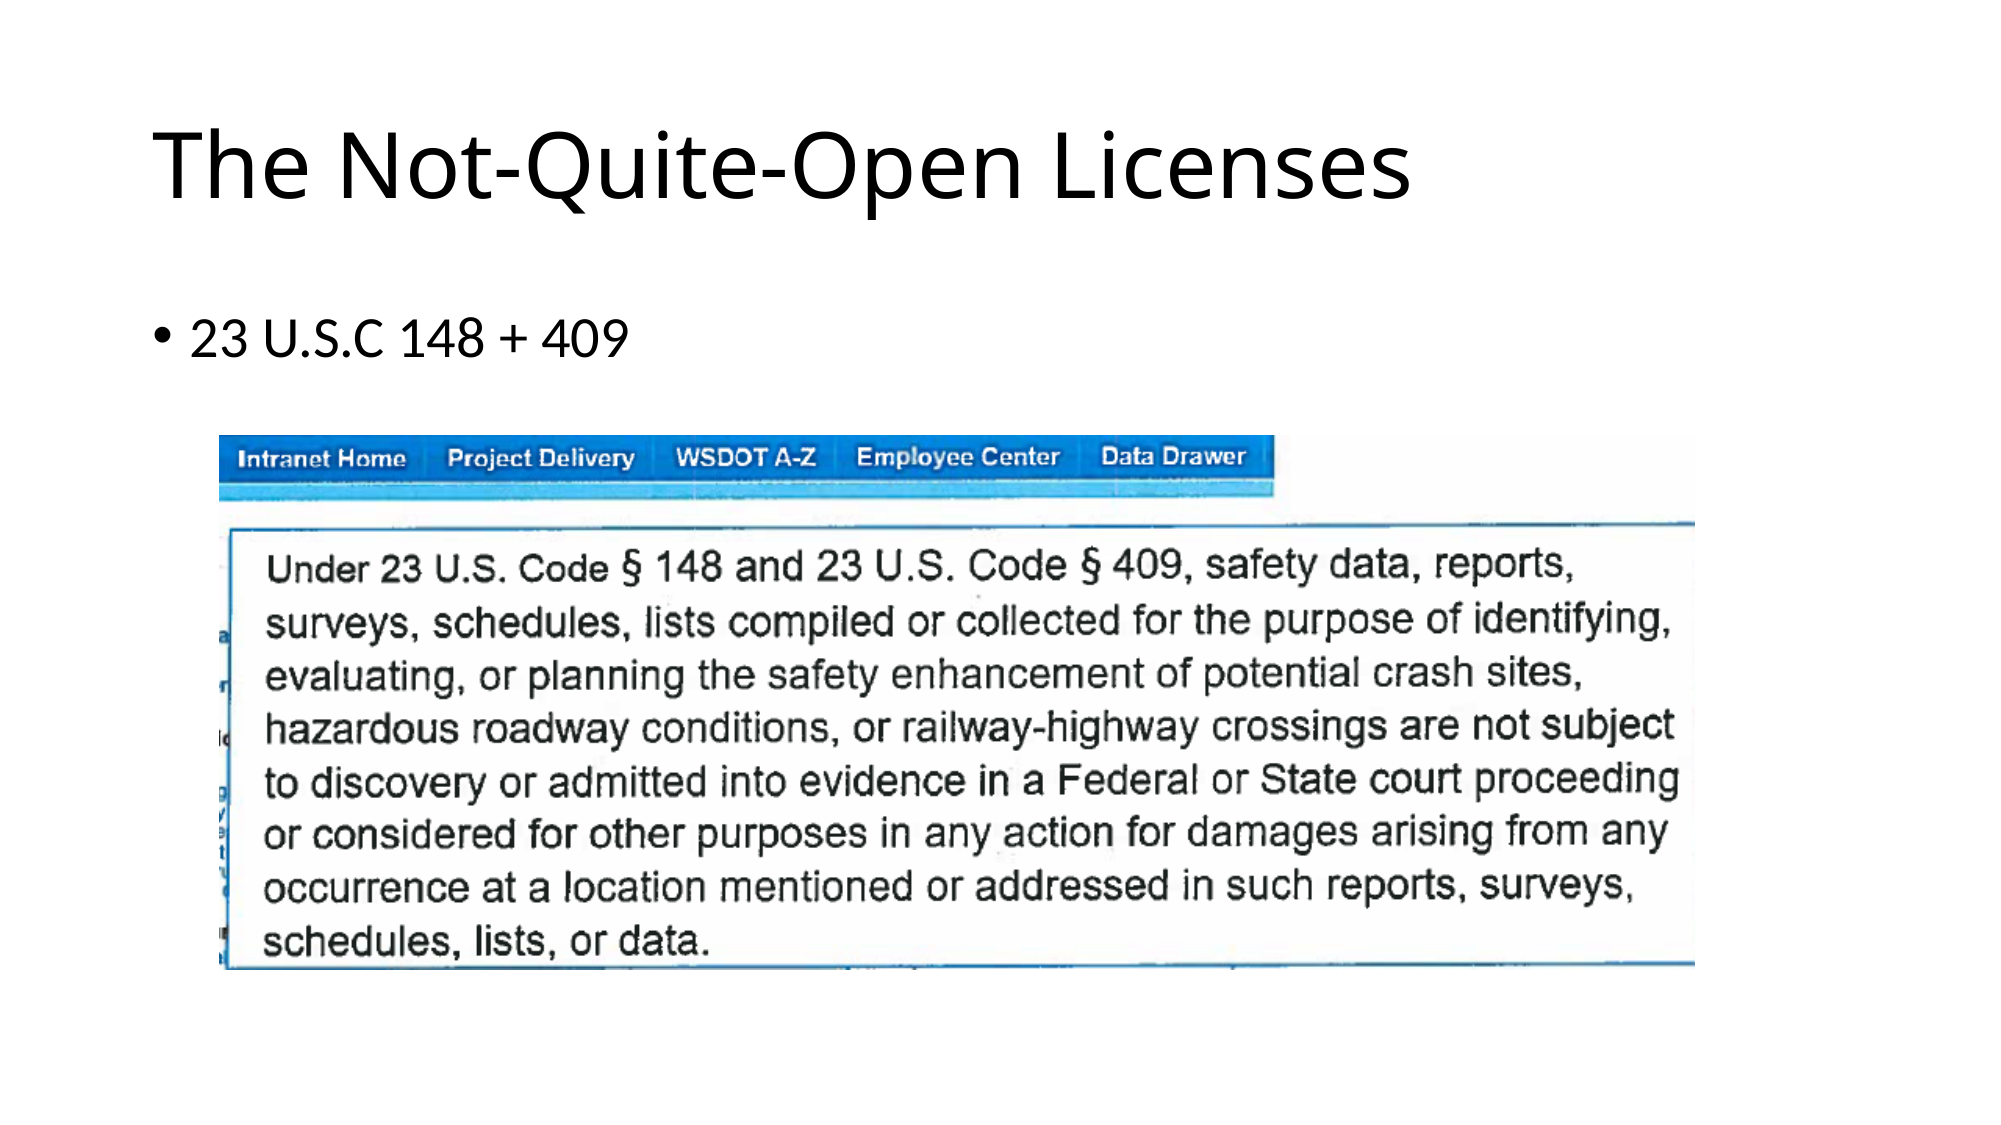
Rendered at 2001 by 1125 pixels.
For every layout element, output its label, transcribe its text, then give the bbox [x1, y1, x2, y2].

picture [219, 435, 1695, 971]
list 23 U.S.C 148 + 409 [137, 299, 1863, 1014]
title The Not-Quite-Open Licenses [137, 59, 1863, 278]
